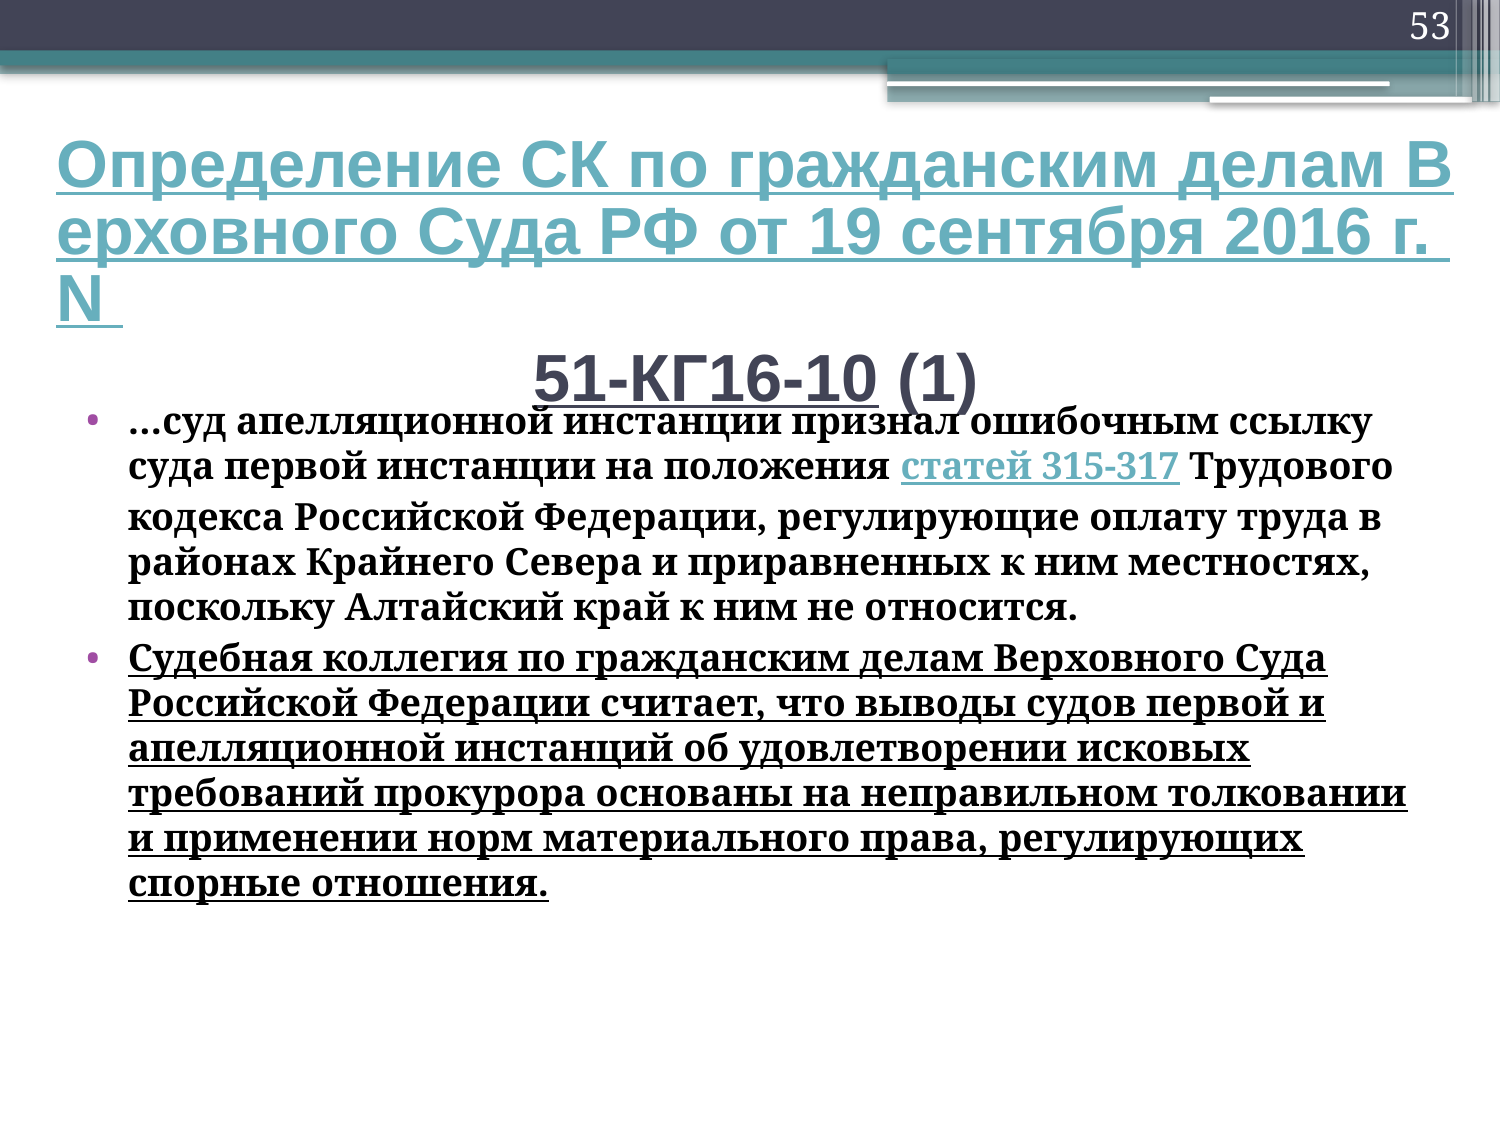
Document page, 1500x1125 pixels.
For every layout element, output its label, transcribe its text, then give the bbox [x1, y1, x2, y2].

slide_number 53 [1340, 0, 1466, 61]
list …суд апелляционной инстанции признал ошибочным ссылку суда первой инстанции на положения статей 315-317 Трудового кодекса Российской Федерации, регулирующие оплату труда в районах Крайнего Севера и приравненных к ним местностях, поскольку Алтайский край к ним не относится. Судебная коллегия по гражданским делам Верховного Суда Российской Федерации считает, что выводы судов первой и апелляционной инстанций об удовлетворении исковых требований прокурора основаны на неправильном толковании и применении норм материального права, регулирующих спорные отношения. [52, 337, 1448, 965]
title Определение СК по гражданским делам Верховного Суда РФ от 19 сентября 2016 г. N 51-КГ16-10 (1) [41, 89, 1471, 313]
